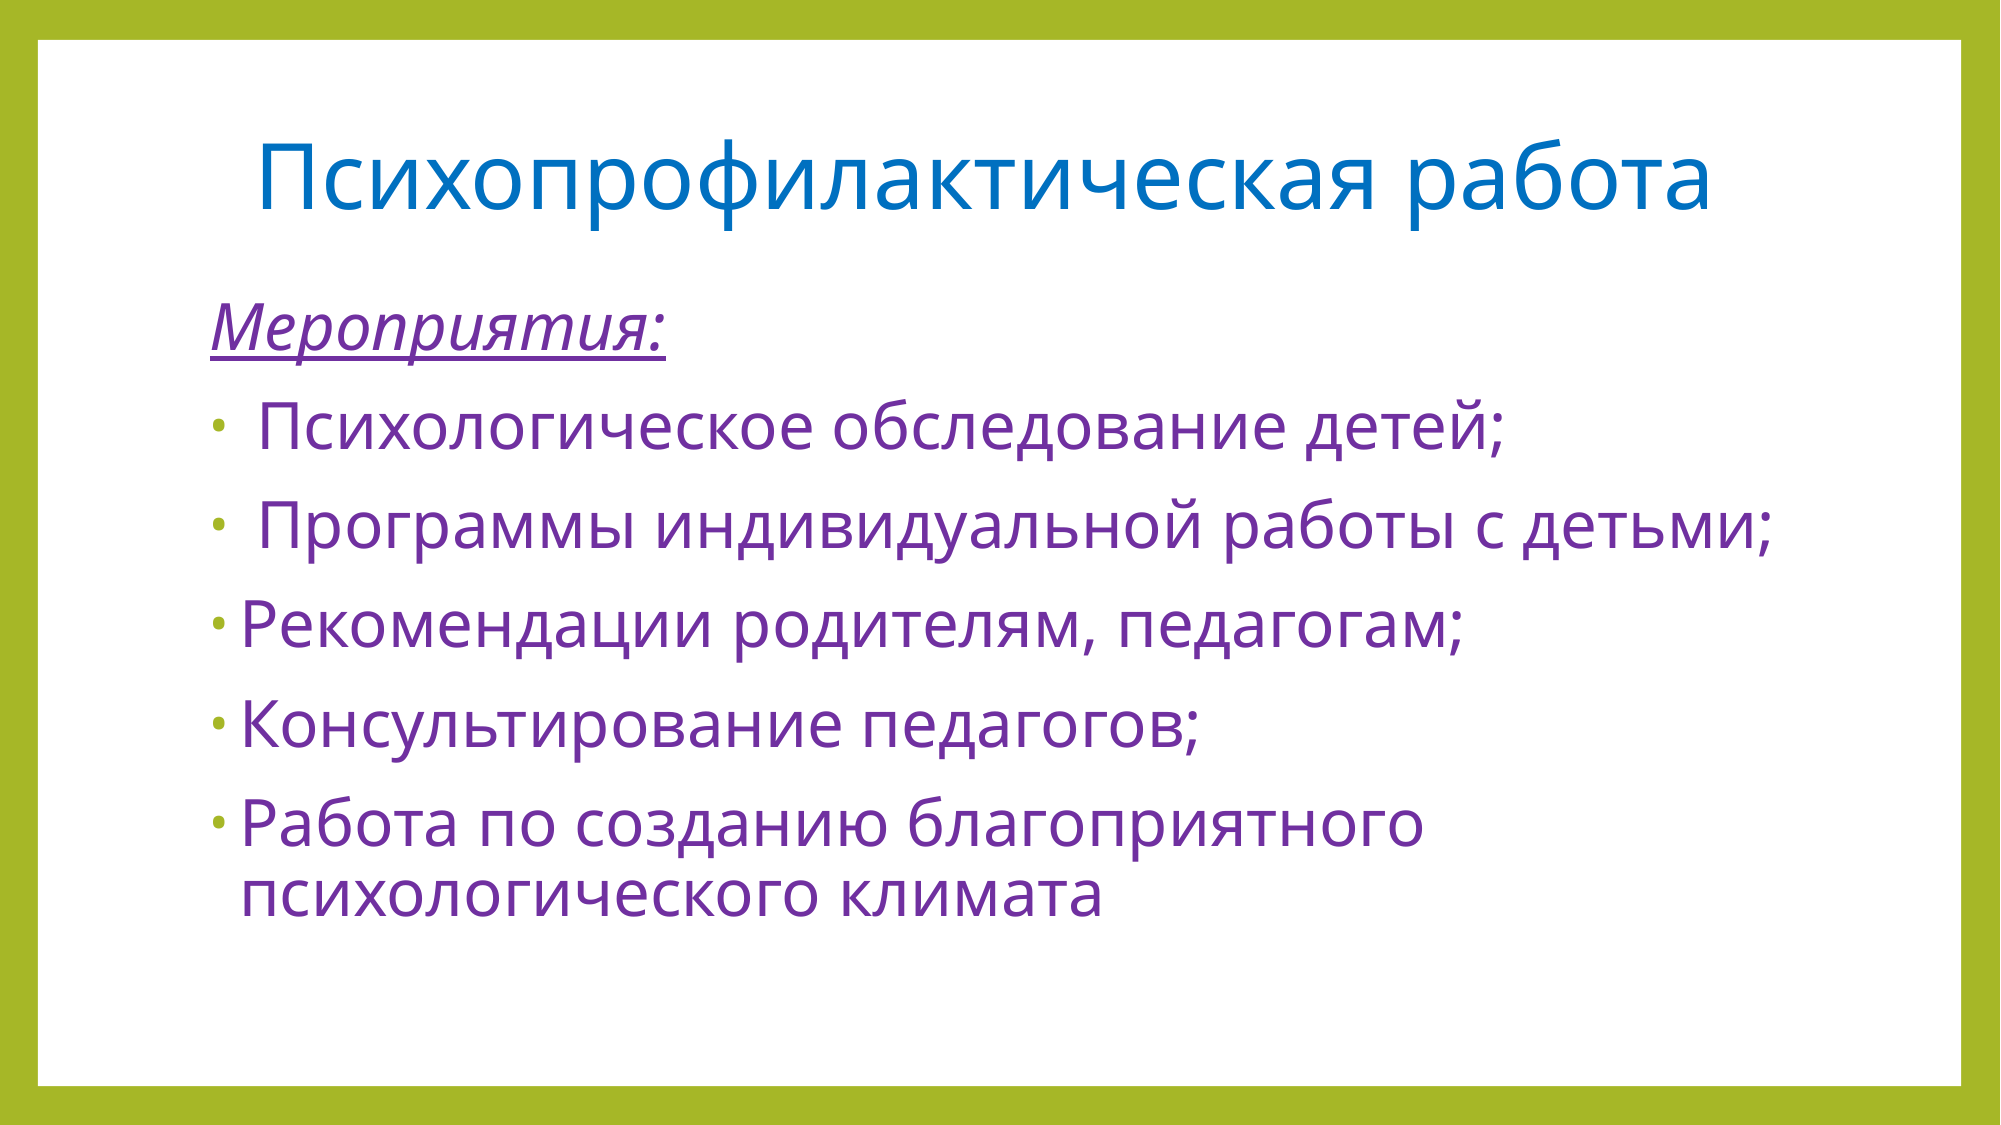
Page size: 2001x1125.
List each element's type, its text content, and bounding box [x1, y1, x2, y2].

list Мероприятия: Психологическое обследование детей; Программы индивидуальной работы с детьми; Рекомендации родителям, педагогам; Консультирование педагогов; Работа по созданию благоприятного психологического климата [187, 286, 1808, 1000]
title Психопрофилактическая работа [187, 99, 1808, 260]
